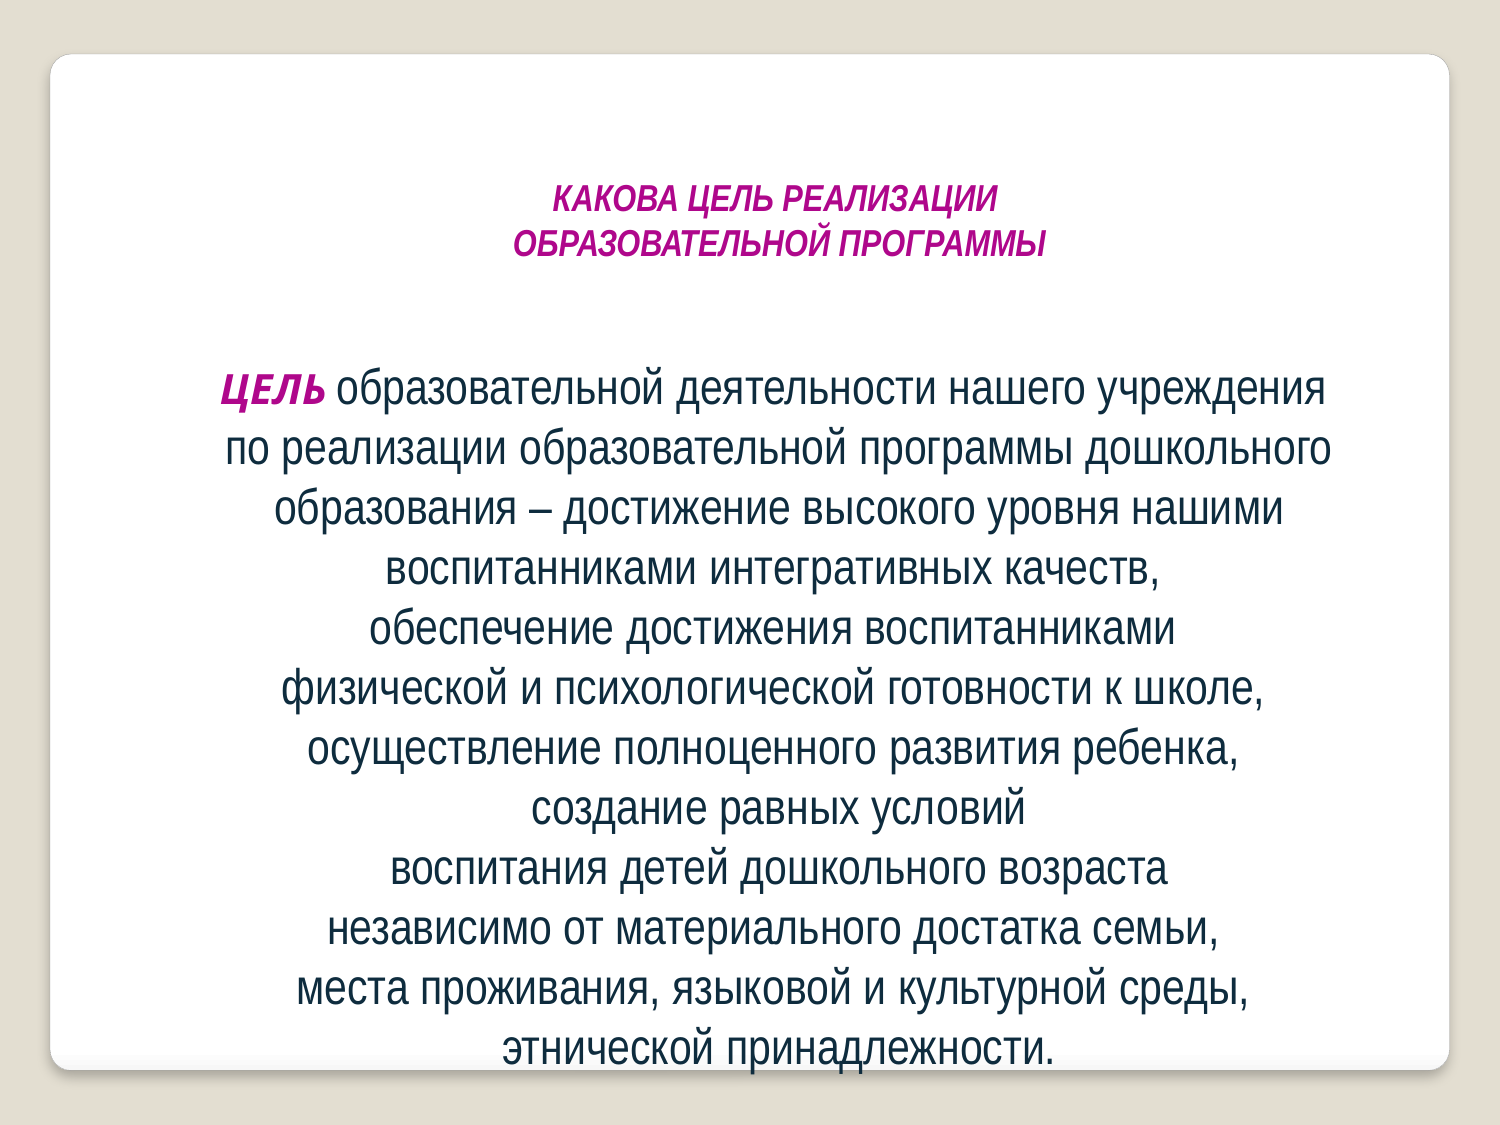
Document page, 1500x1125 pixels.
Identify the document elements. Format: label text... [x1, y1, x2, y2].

text_box КАКОВА ЦЕЛЬ РЕАЛИЗАЦИИ ОБРАЗОВАТЕЛЬНОЙ ПРОГРАММЫ ЦЕЛЬ образовательной деятельности нашего учреждения по реализации образовательной программы дошкольного образования – достижение высокого уровня нашими воспитанниками интегративных качеств, обеспечение достижения воспитанниками физической и психологической готовности к школе, осуществление полноценного развития ребенка, создание равных условий воспитания детей дошкольного возраста независимо от материального достатка семьи, места проживания, языковой и культурной среды, этнической принадлежности. [112, 0, 1447, 1082]
